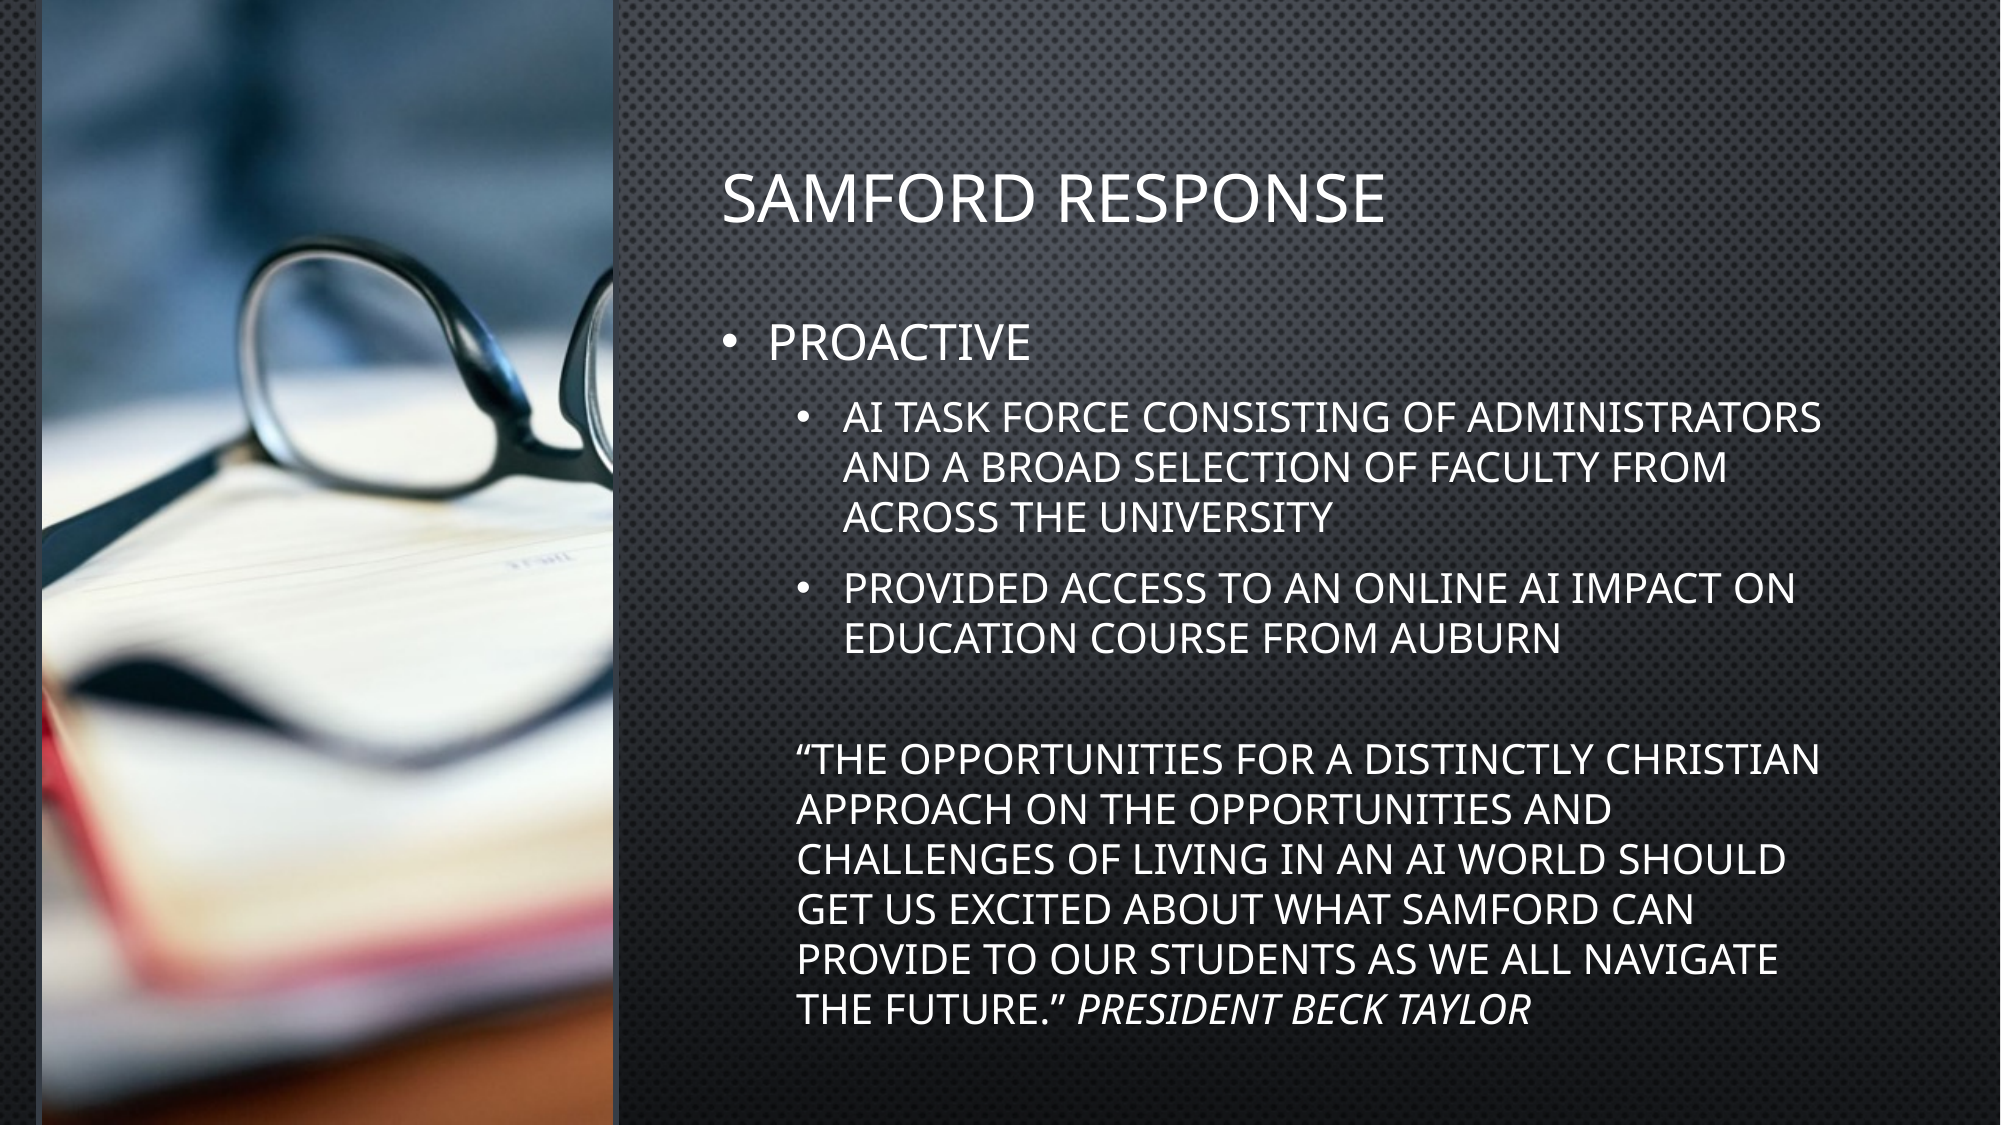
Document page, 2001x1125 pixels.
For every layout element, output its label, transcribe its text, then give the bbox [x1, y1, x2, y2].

picture [42, 0, 614, 1125]
title Samford Response [706, 68, 1813, 323]
list Proactive AI task force consisting of administrators and a broad selection of faculty from across the university Provided access to an online AI impact on education course from Auburn “The opportunities for a distinctly Christian approach on the opportunities and challenges of living in an AI world should get us excited about what Samford can provide to our students as we all navigate the future.” President Beck Taylor [706, 437, 1862, 998]
